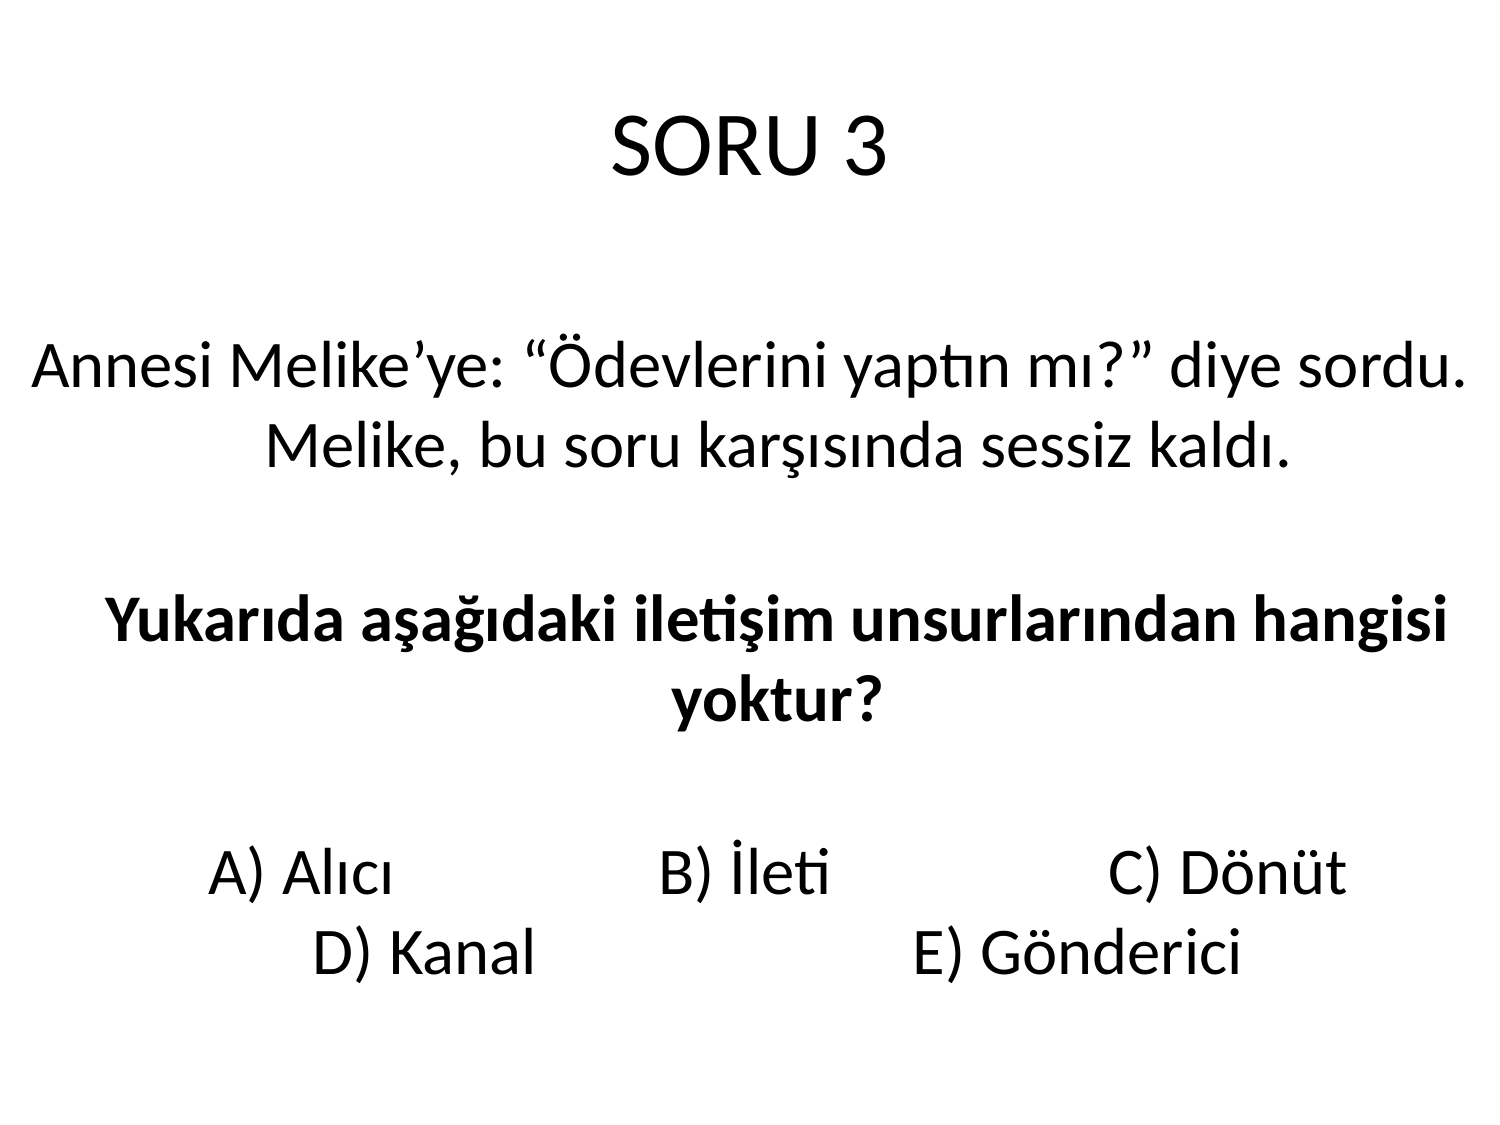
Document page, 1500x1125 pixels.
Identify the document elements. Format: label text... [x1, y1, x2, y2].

list Annesi Melike’ye: “Ödevlerini yaptın mı?” diye sordu. Melike, bu soru karşısında sessiz kaldı. Yukarıda aşağıdaki iletişim unsurlarından hangisi yoktur? A) Alıcı B) İleti C) Dönüt D) Kanal E) Gönderici [0, 219, 1500, 1071]
title SORU 3 [75, 45, 1425, 219]
